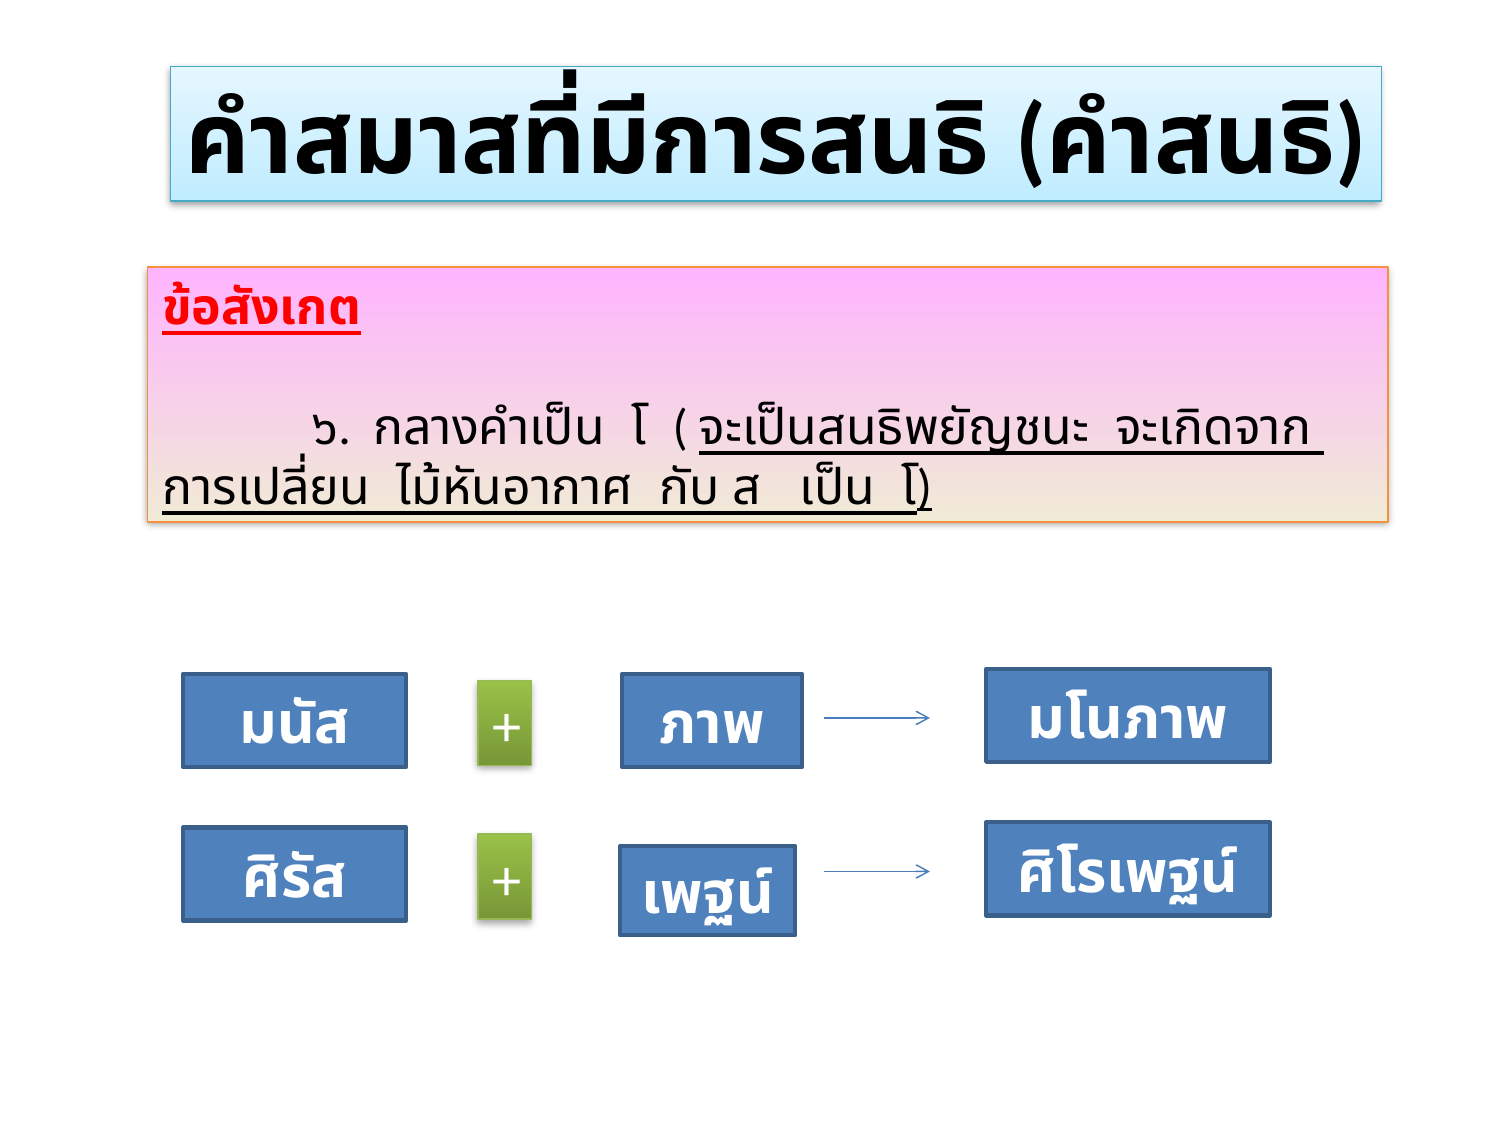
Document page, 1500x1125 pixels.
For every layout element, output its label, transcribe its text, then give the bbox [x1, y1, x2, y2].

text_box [182, 668, 1270, 768]
text_box ข้อสังเกต ๖. กลางคำเป็น โ ( จะเป็นสนธิพยัญชนะ จะเกิดจาก การเปลี่ยน ไม้หันอากาศ กับ ส เป็น โ) [147, 266, 1389, 523]
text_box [182, 822, 1270, 936]
text_box คำสมาสที่มีการสนธิ (คำสนธิ) [170, 66, 1382, 202]
